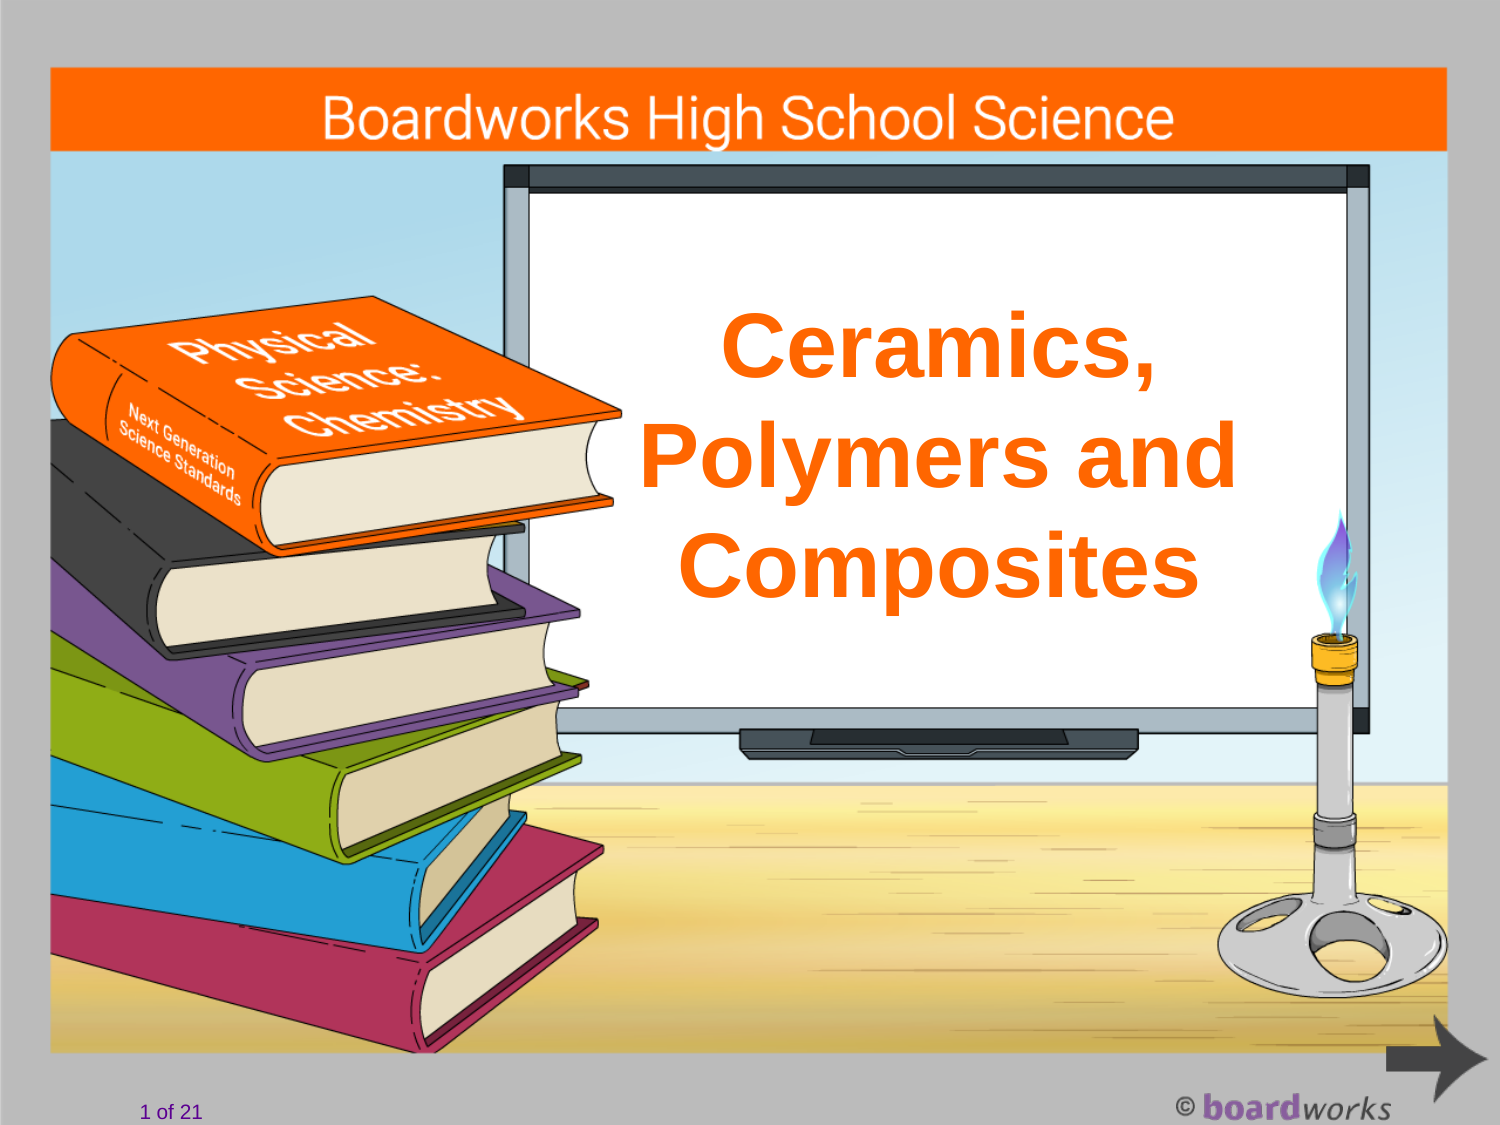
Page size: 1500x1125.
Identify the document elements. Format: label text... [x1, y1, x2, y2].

picture [0, 0, 1500, 1125]
title Ceramics, Polymers and Composites [533, 194, 1347, 707]
